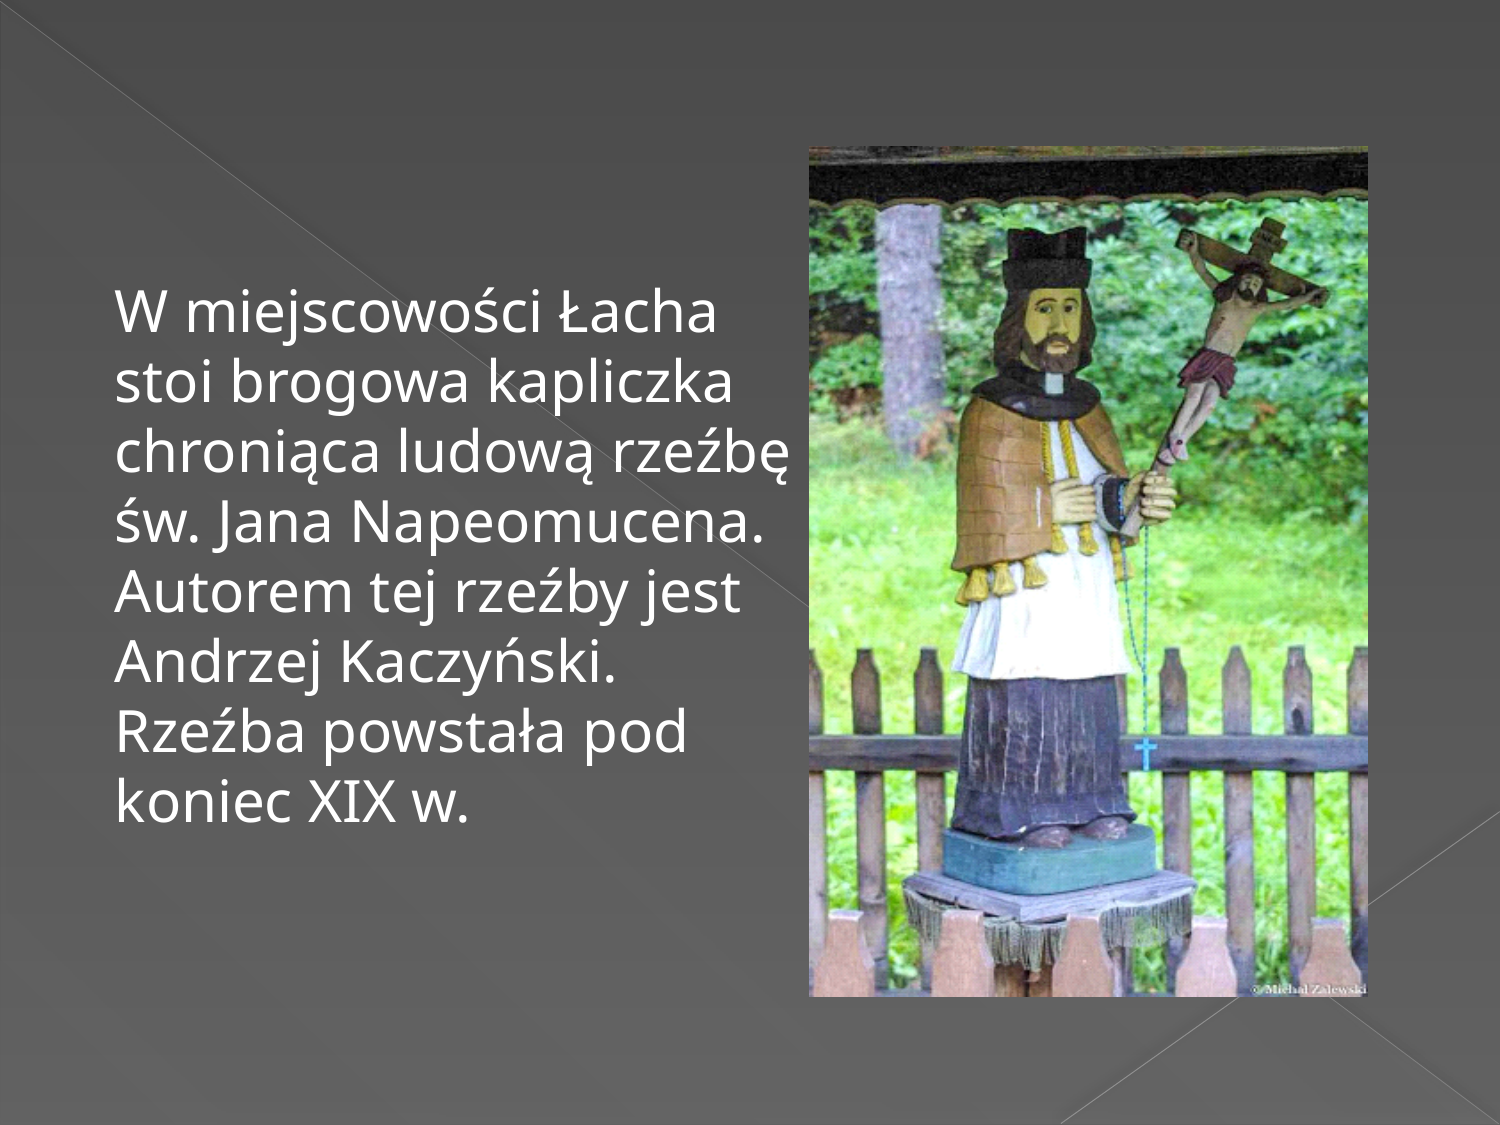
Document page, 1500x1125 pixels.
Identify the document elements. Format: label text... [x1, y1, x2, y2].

text_box W miejscowości Łacha stoi brogowa kapliczka chroniąca ludową rzeźbę św. Jana Napeomucena. Autorem tej rzeźby jest Andrzej Kaczyński. Rzeźba powstała pod koniec XIX w. [100, 267, 799, 842]
picture [808, 146, 1368, 998]
